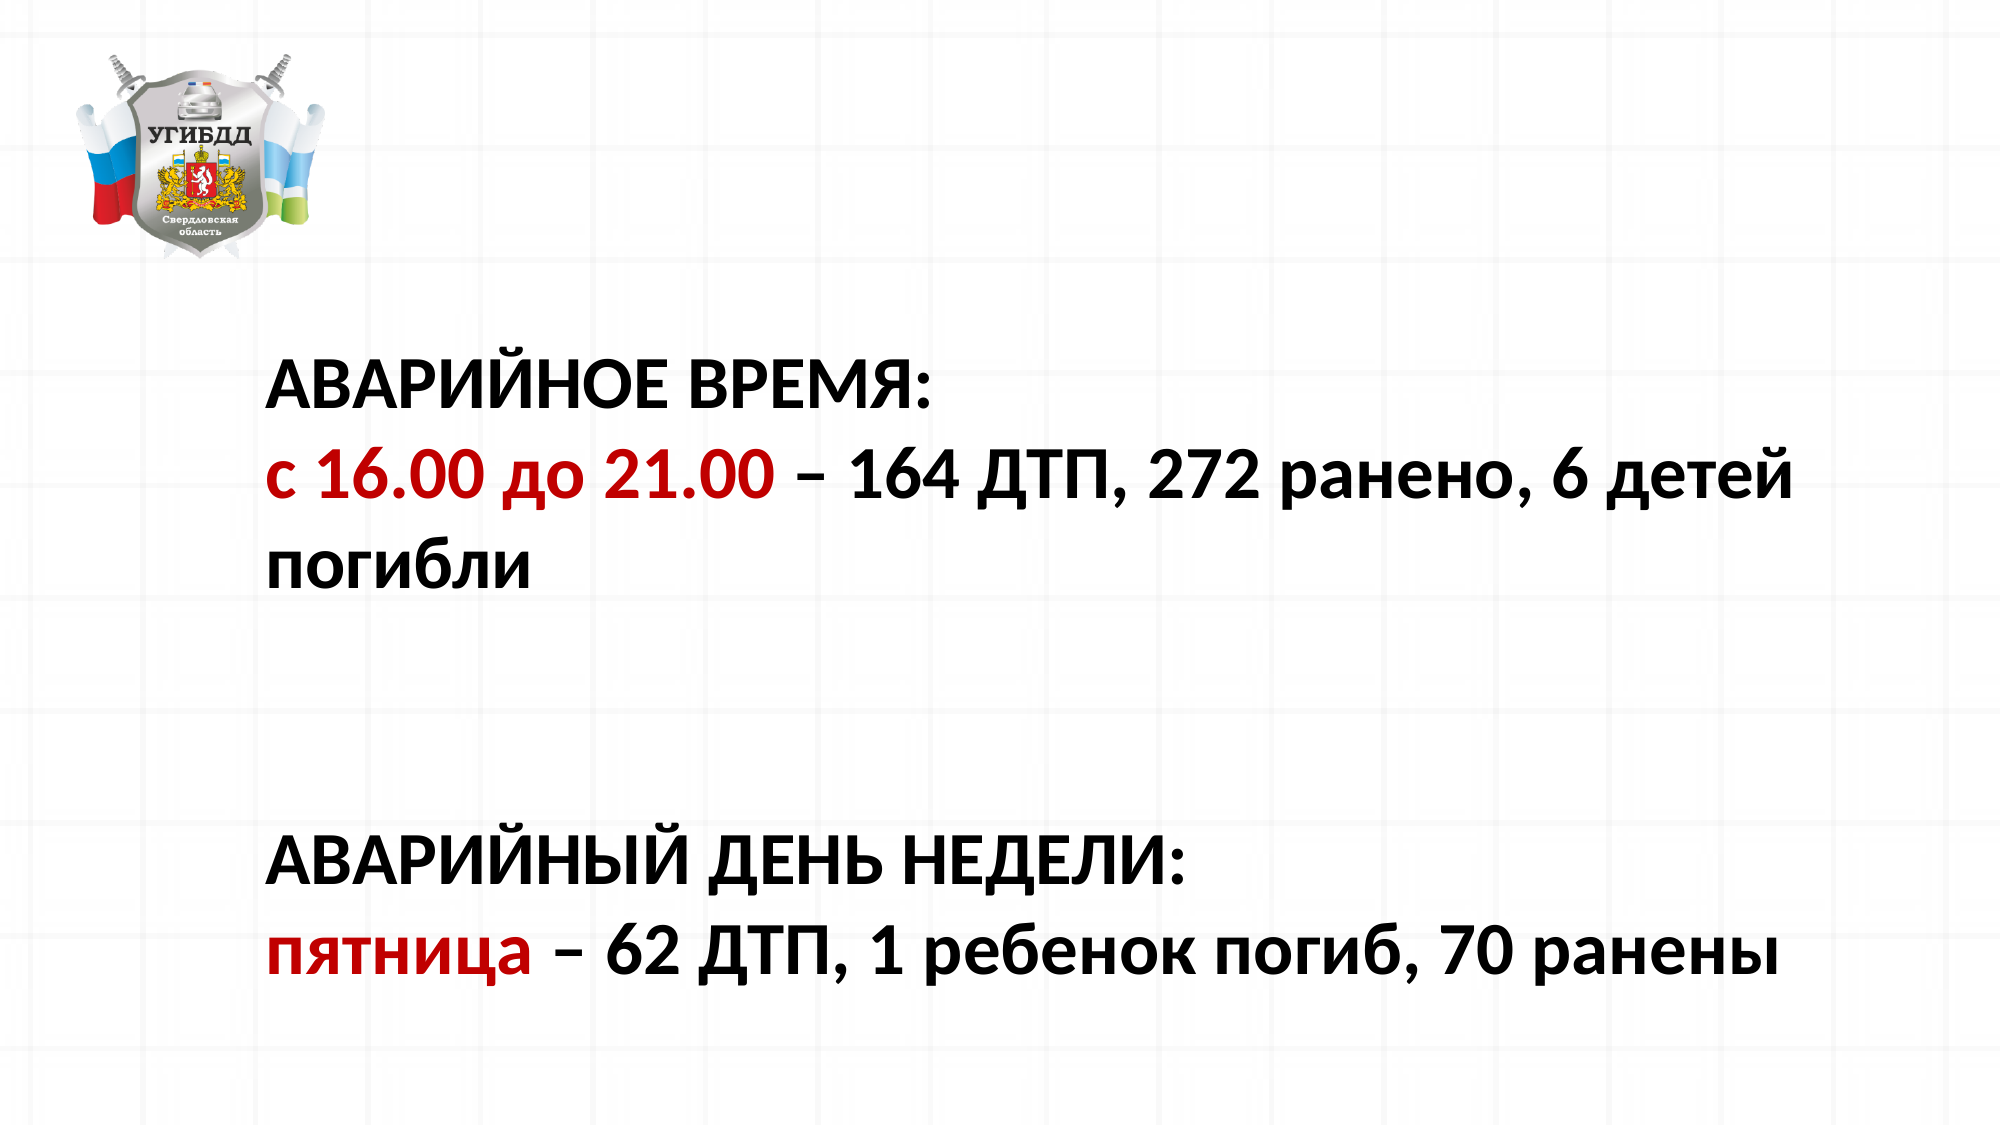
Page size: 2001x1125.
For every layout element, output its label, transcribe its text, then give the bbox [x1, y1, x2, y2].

text_box АВАРИЙНЫЙ ДЕНЬ НЕДЕЛИ: пятница – 62 ДТП, 1 ребенок погиб, 70 ранены [250, 801, 2000, 1057]
picture [76, 54, 325, 259]
text_box АВАРИЙНОЕ ВРЕМЯ: с 16.00 до 21.00 – 164 ДТП, 272 ранено, 6 детей погибли [250, 326, 2000, 732]
